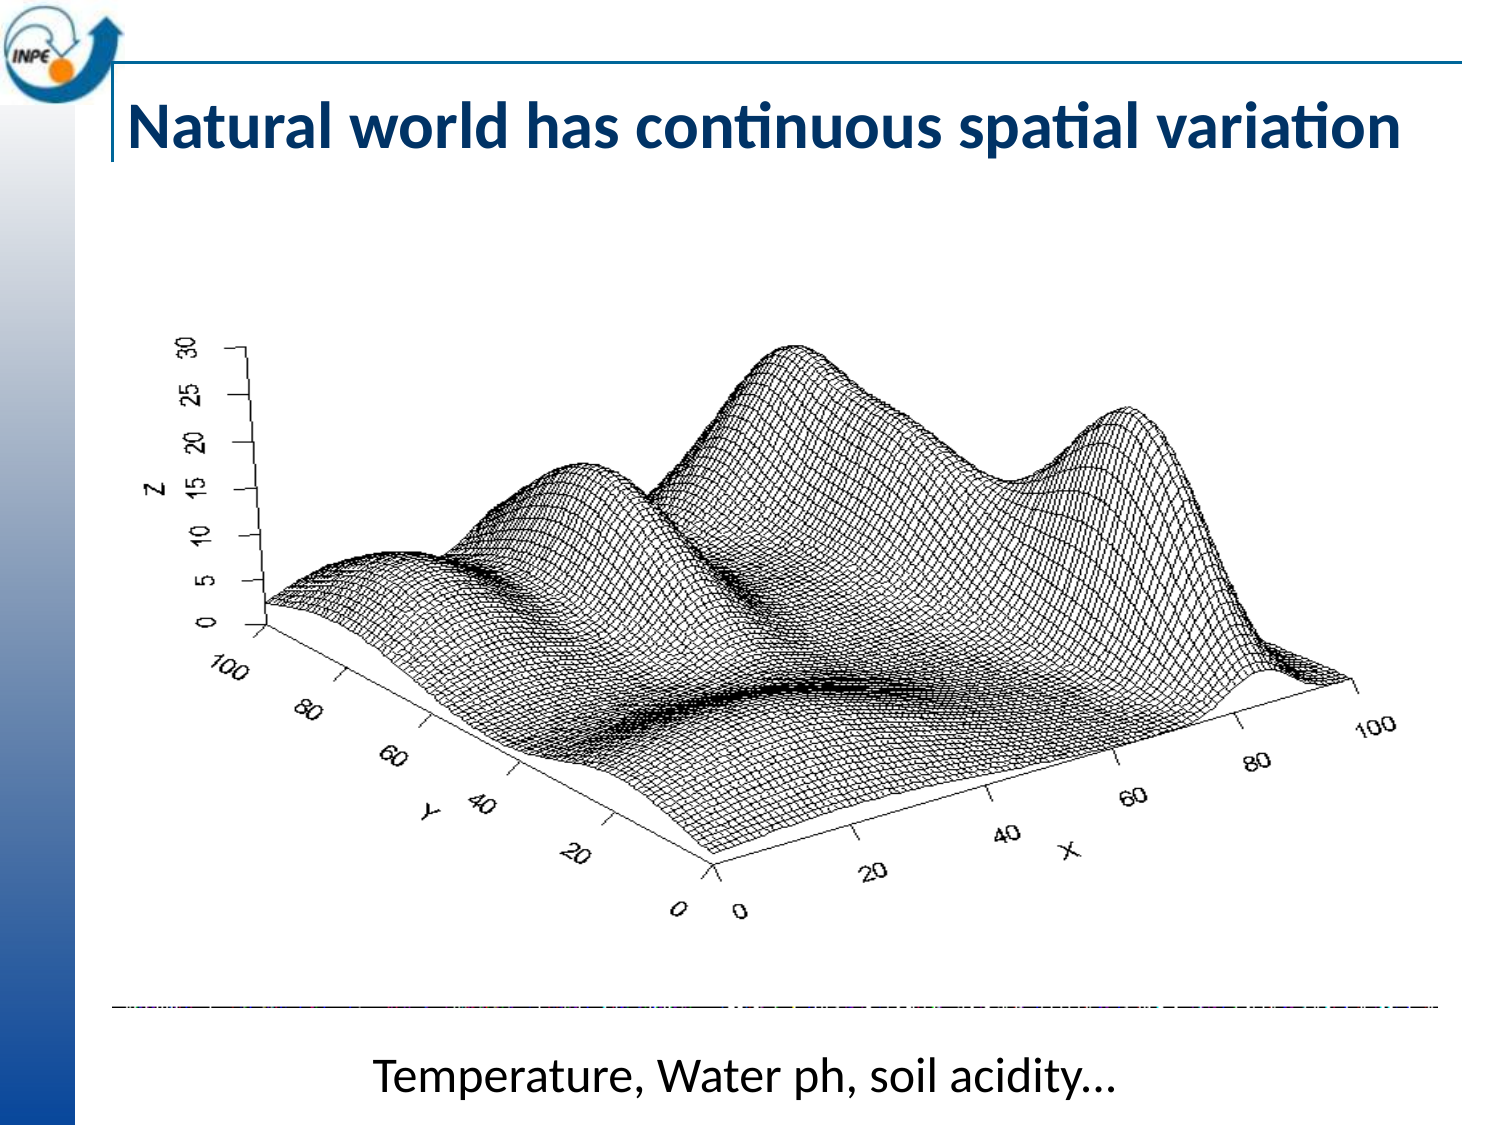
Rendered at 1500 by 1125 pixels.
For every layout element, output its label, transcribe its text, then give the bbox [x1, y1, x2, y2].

text_box Temperature, Water ph, soil acidity... [157, 1035, 1333, 1110]
picture [0, 0, 125, 105]
title Natural world has continuous spatial variation [112, 59, 1450, 185]
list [112, 219, 1438, 1008]
